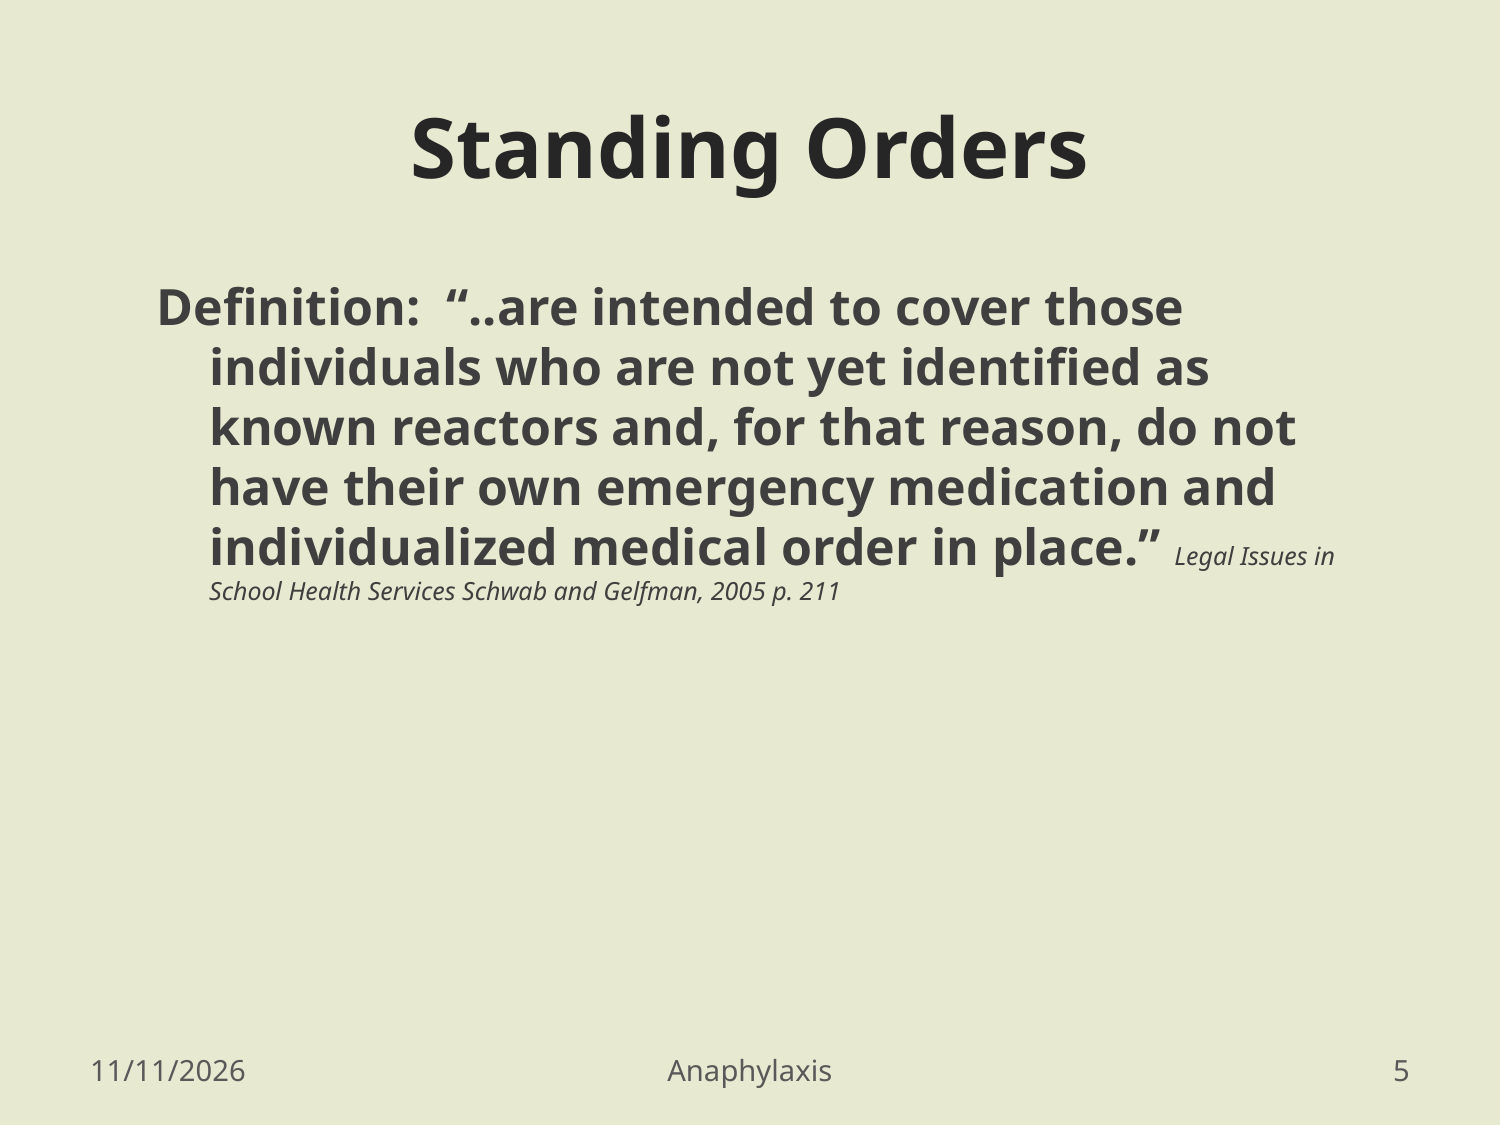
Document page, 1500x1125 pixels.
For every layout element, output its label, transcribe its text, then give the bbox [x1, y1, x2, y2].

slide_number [75, 1042, 425, 1103]
title Standing Orders [119, 51, 1381, 240]
list Definition: “..are intended to cover those individuals who are not yet identified as known reactors and, for that reason, do not have their own emergency medication and individualized medical order in place.” Legal Issues in School Health Services Schwab and Gelfman, 2005 p. 211 [119, 260, 1381, 1011]
slide_number 5 [1074, 1042, 1425, 1103]
footer Anaphylaxis [512, 1042, 988, 1103]
